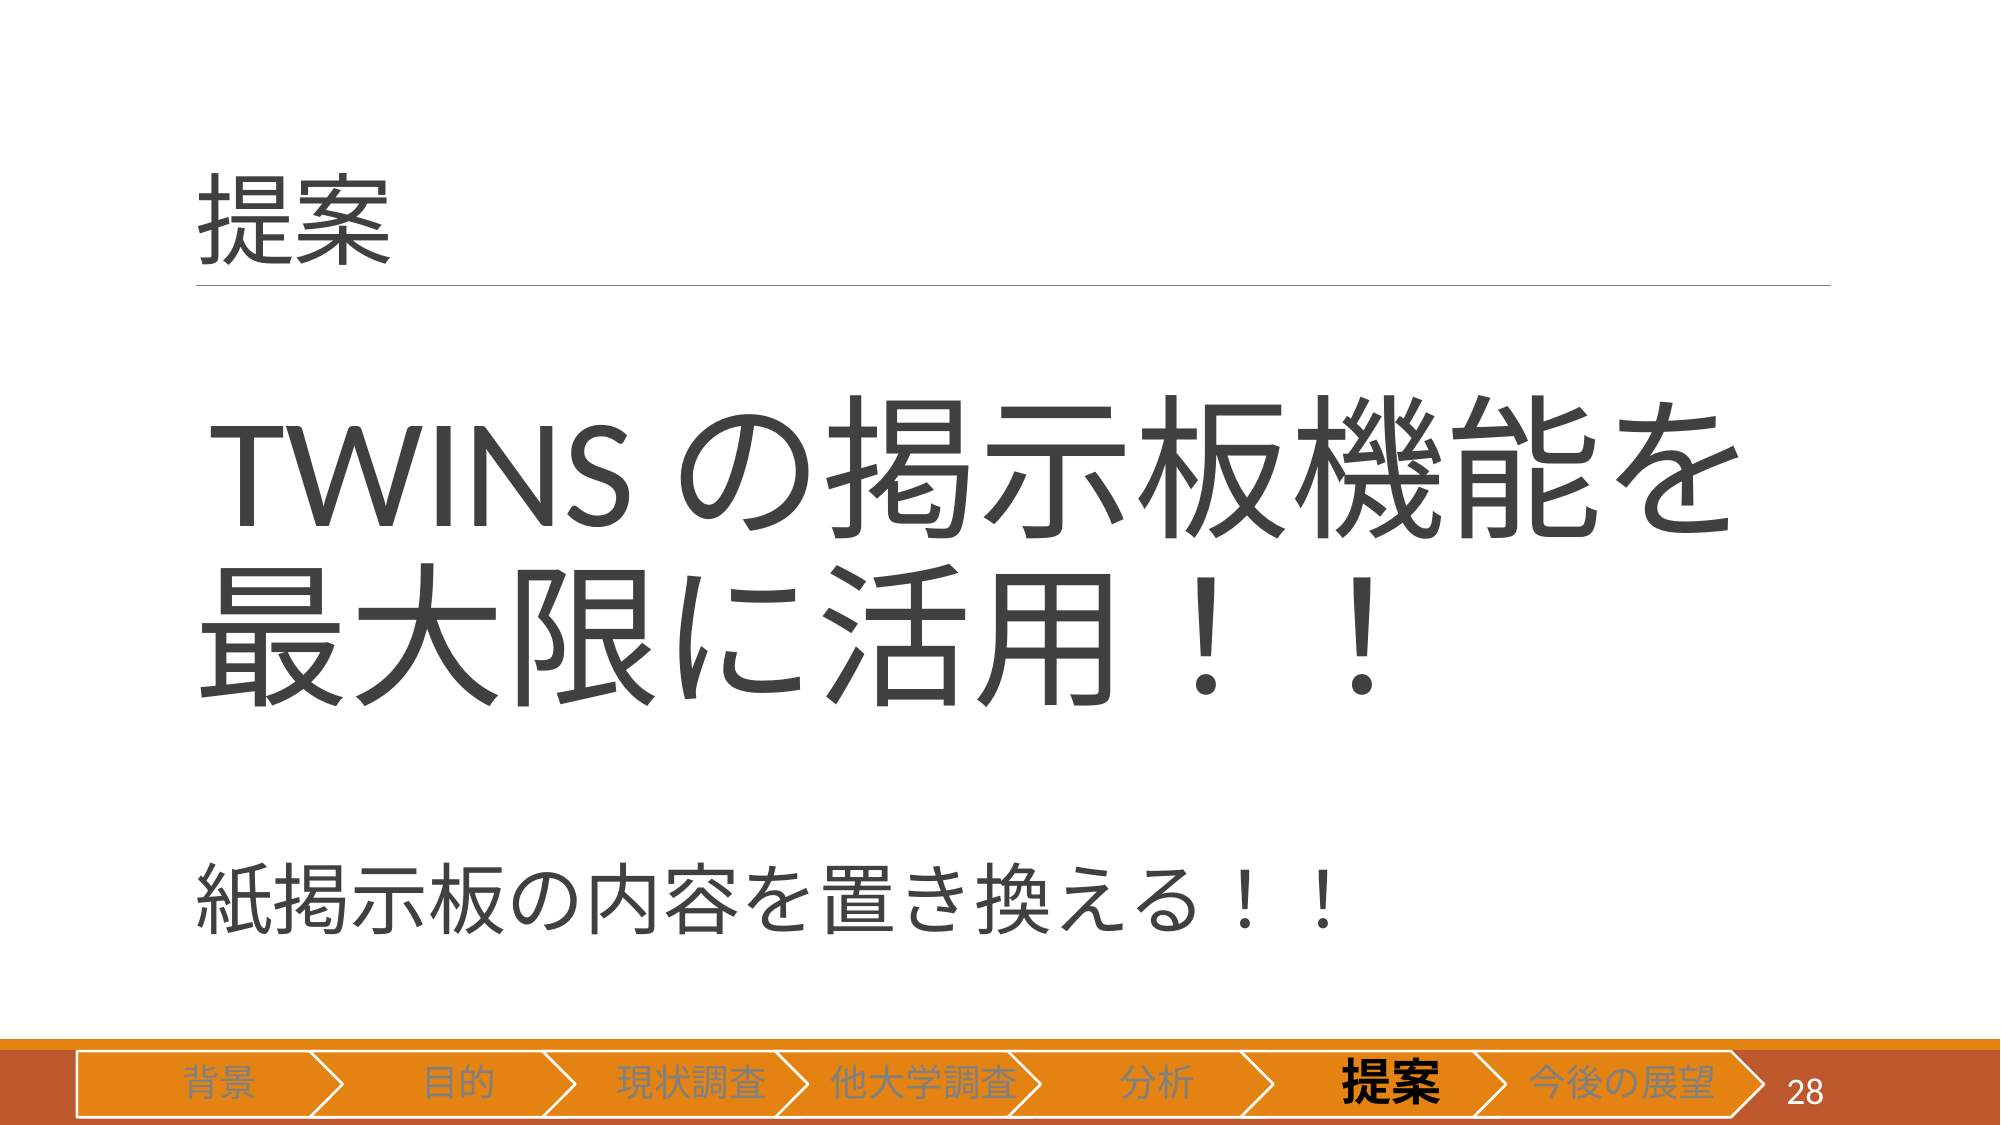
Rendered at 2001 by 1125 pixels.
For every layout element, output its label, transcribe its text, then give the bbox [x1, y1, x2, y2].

list TWINSの掲示板機能を最大限に活用！！ 紙掲示板の内容を置き換える！！ [180, 384, 1830, 963]
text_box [76, 1050, 1765, 1118]
title 提案 [180, 47, 1830, 285]
slide_number 28 [1775, 1059, 1840, 1120]
